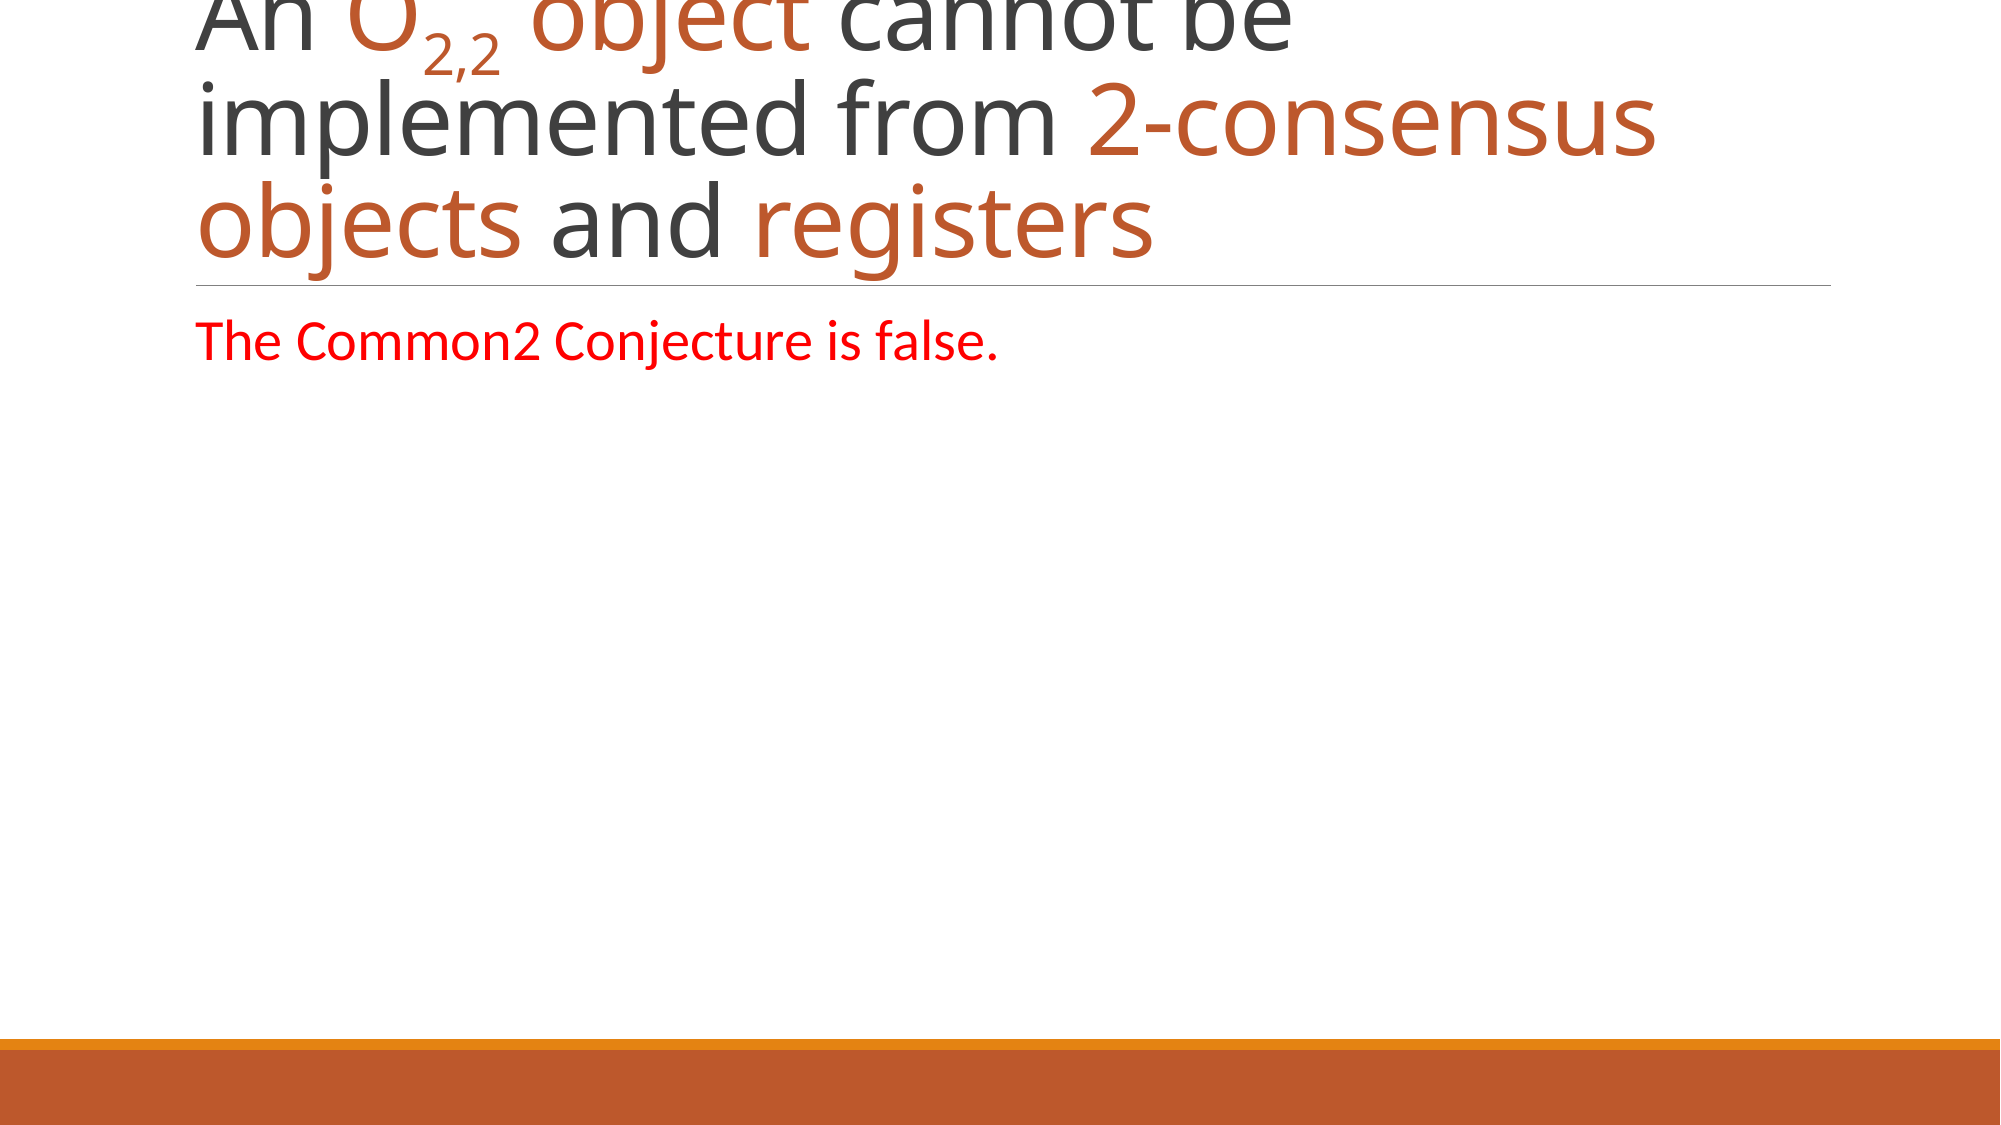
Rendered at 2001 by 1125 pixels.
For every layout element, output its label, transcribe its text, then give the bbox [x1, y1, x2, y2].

list The Common2 Conjecture is false. [180, 302, 1830, 963]
title An O2,2 object cannot be implemented from 2-consensus objects and registers [180, 47, 1830, 285]
